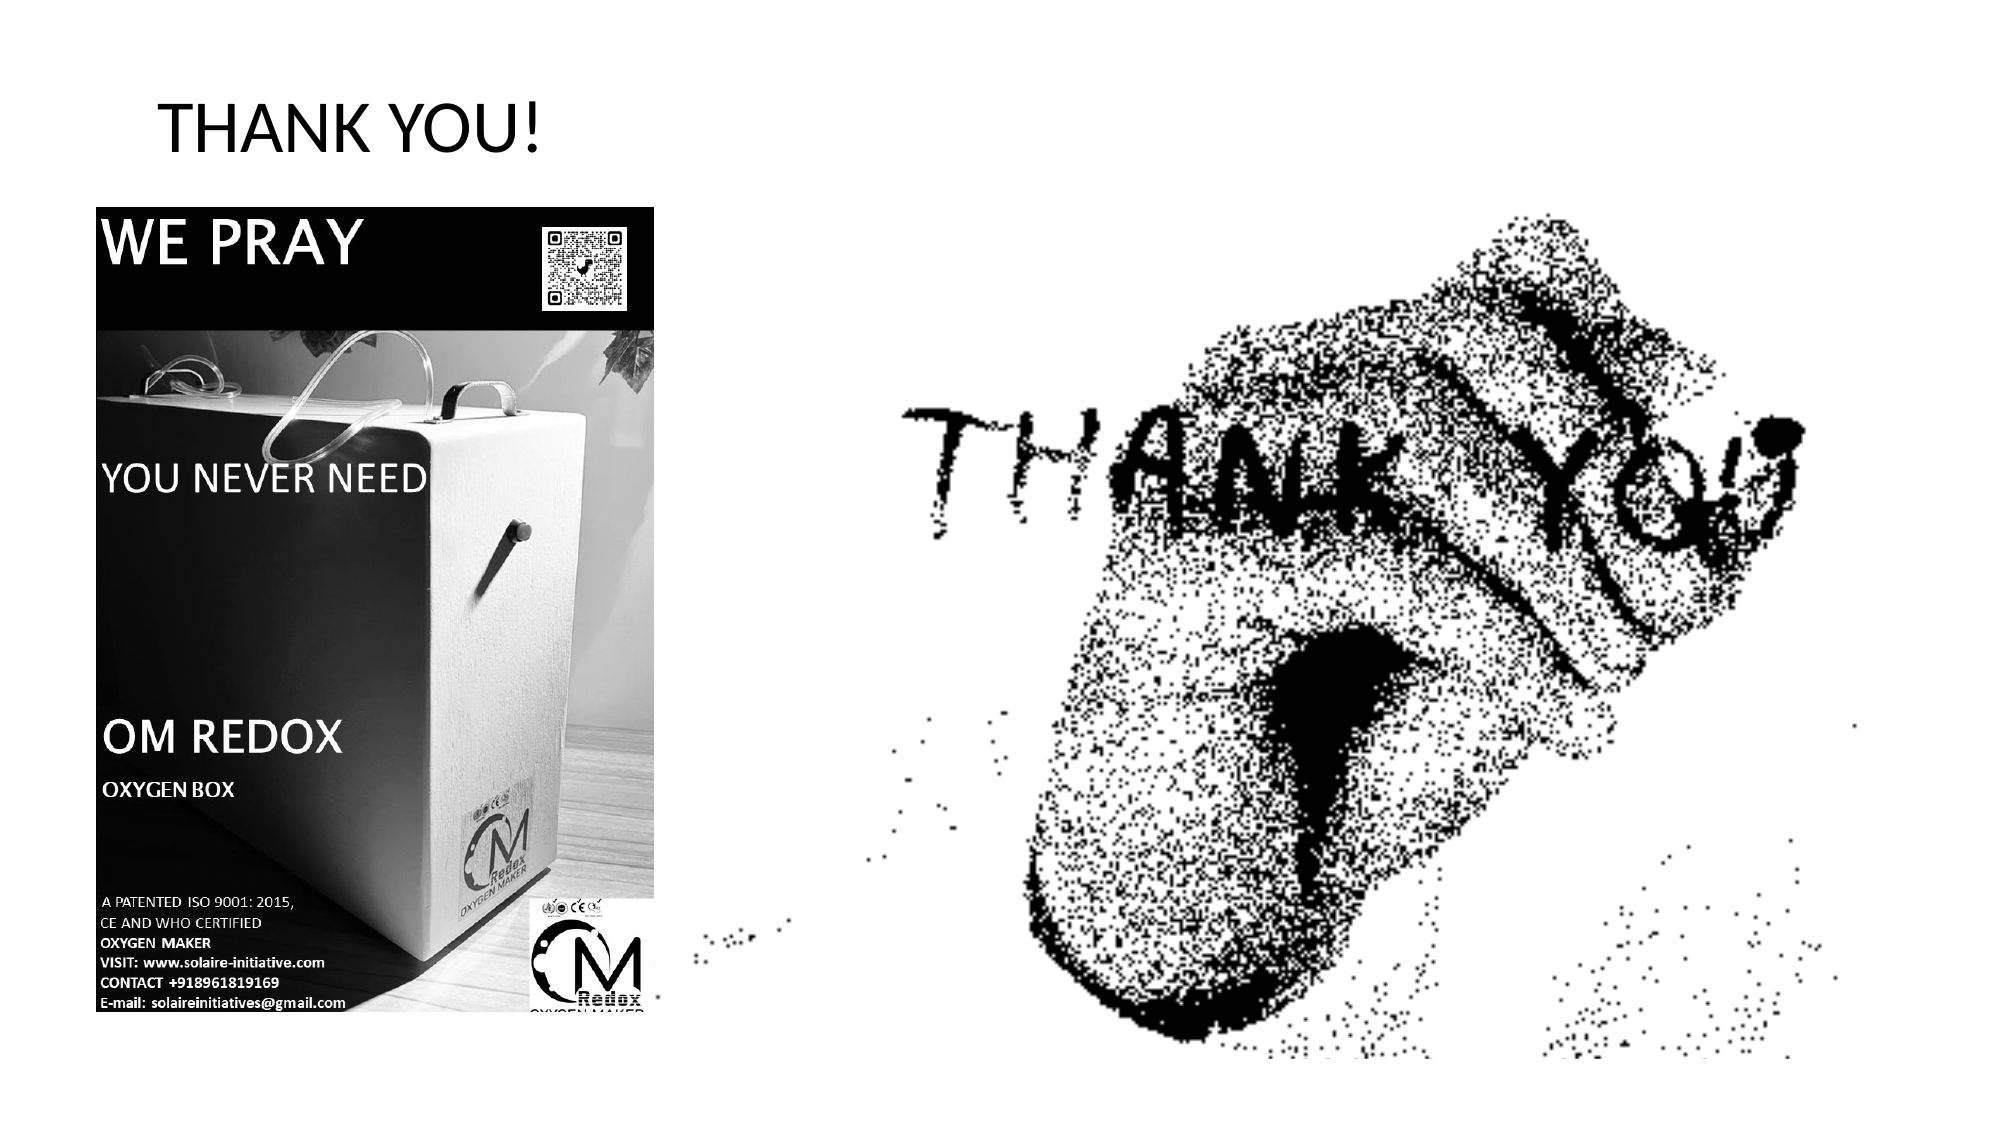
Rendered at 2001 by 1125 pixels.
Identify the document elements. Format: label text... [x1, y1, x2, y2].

picture [96, 190, 1916, 1059]
text_box THANK YOU! [142, 69, 560, 175]
